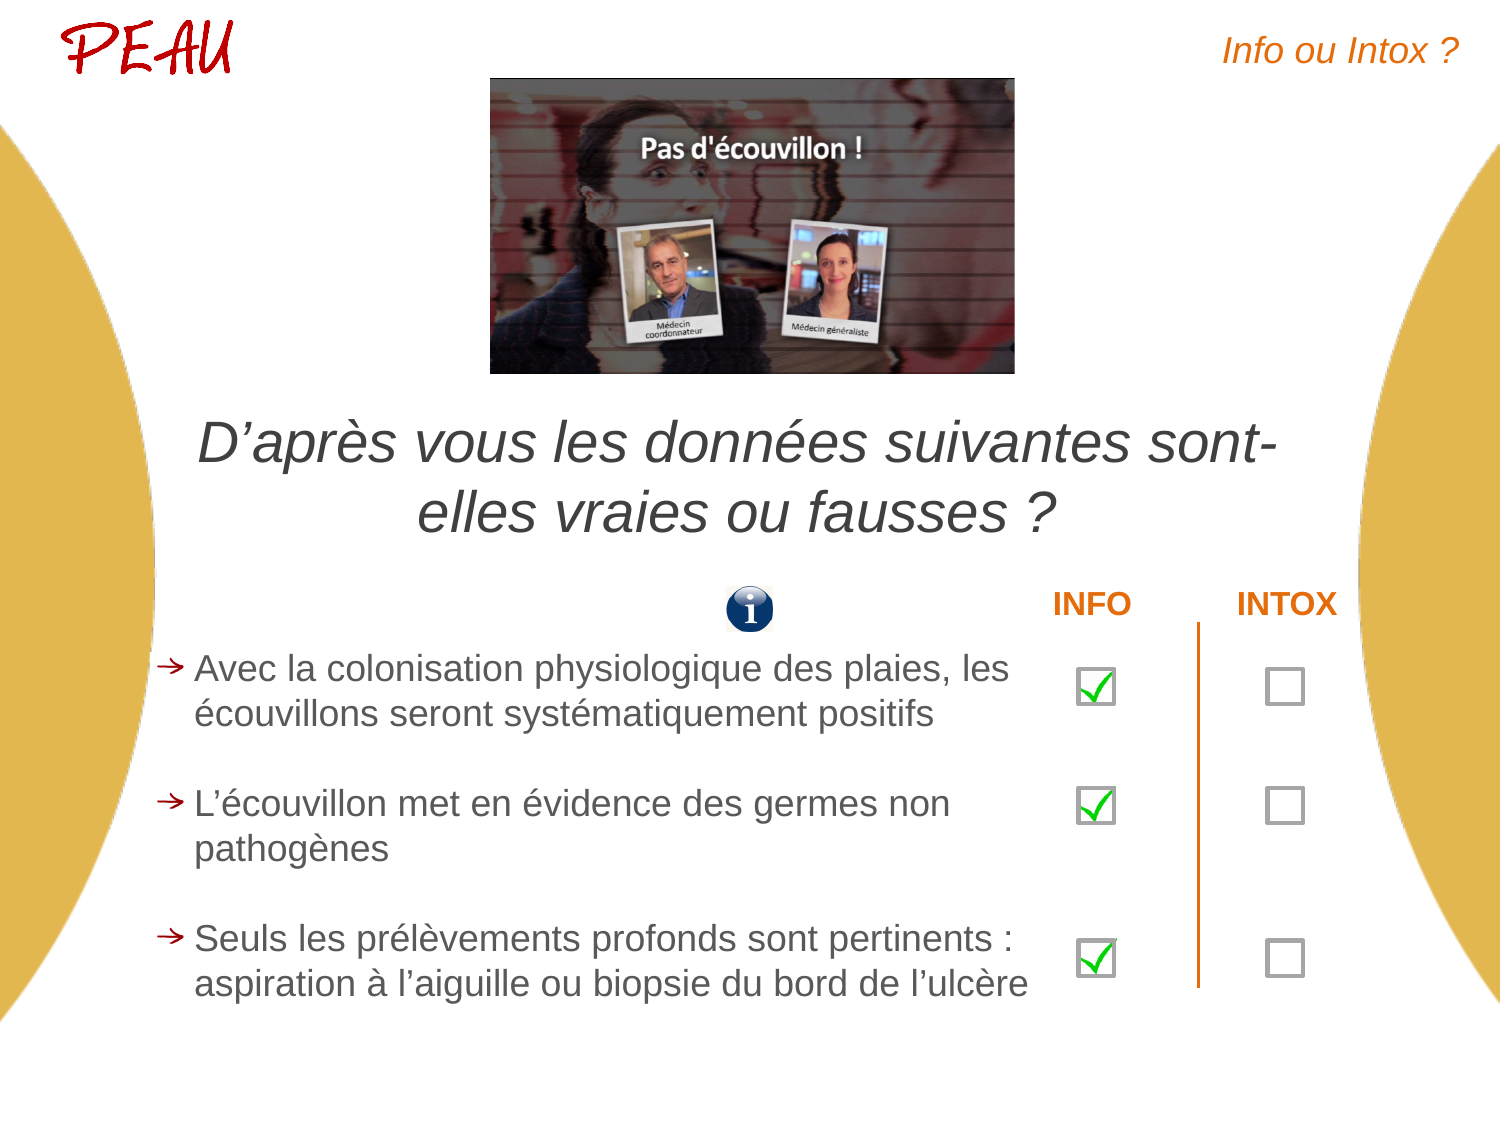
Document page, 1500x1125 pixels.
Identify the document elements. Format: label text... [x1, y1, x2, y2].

text_box [1265, 938, 1305, 978]
text_box D’après vous les données suivantes sont-elles vraies ou fausses ? [147, 397, 1329, 552]
text_box [1265, 786, 1305, 825]
picture [0, 0, 1500, 1125]
text_box Avec la colonisation physiologique des plaies, les écouvillons seront systématiquement positifs L’écouvillon met en évidence des germes non pathogènes Seuls les prélèvements profonds sont pertinents : aspiration à l’aiguille ou biopsie du bord de l’ulcère [135, 636, 1058, 1056]
text_box [1265, 667, 1305, 706]
text_box INFO [1033, 574, 1152, 629]
text_box INTOX [1210, 574, 1365, 629]
text_box Info ou Intox ? [938, 19, 1500, 79]
